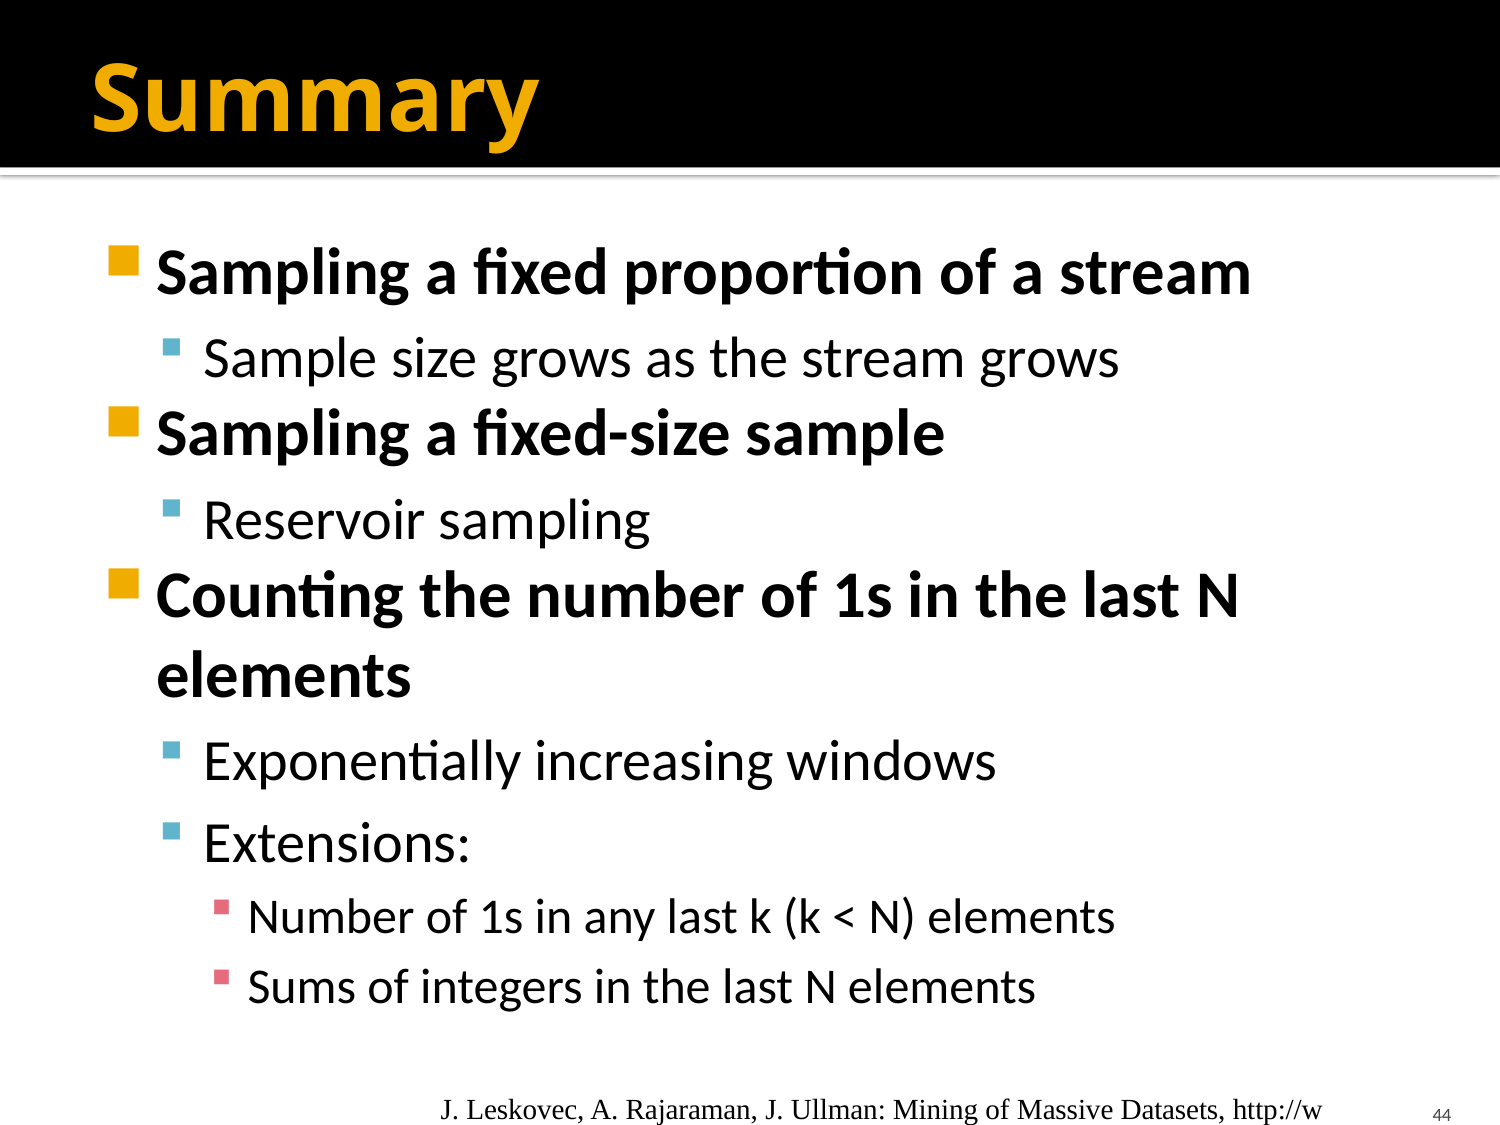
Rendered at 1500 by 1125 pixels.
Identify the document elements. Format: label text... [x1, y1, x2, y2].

title Summary [75, 12, 1425, 175]
list Sampling a fixed proportion of a stream Sample size grows as the stream grows Sampling a fixed-size sample Reservoir sampling Counting the number of 1s in the last N elements Exponentially increasing windows Extensions: Number of 1s in any last k (k < N) elements Sums of integers in the last N elements [75, 212, 1425, 1113]
footer J. Leskovec, A. Rajaraman, J. Ullman: Mining of Massive Datasets, http://www.mmds.org [433, 1080, 1337, 1125]
slide_number 44 [1345, 1080, 1467, 1125]
